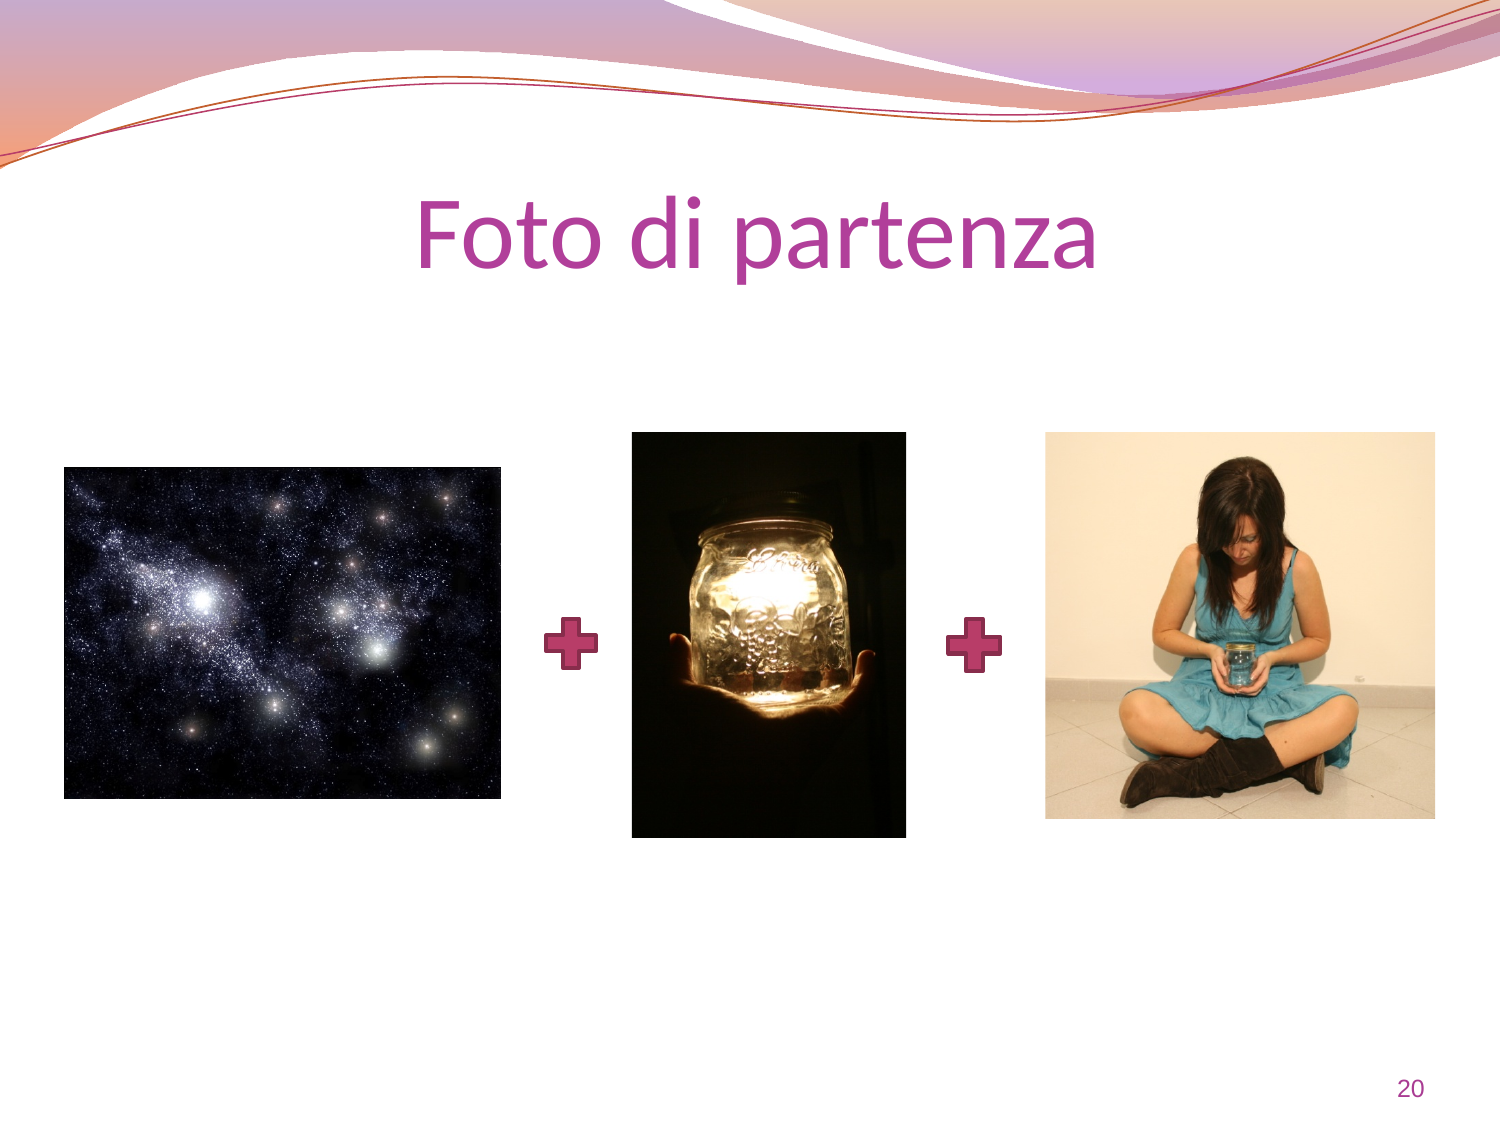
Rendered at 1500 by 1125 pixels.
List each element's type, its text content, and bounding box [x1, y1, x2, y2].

text_box [946, 617, 1002, 673]
picture [1045, 432, 1436, 819]
text_box [544, 617, 598, 670]
title Foto di partenza [76, 101, 1440, 290]
picture [631, 432, 907, 839]
slide_number 20 [1299, 1042, 1425, 1103]
picture [64, 467, 501, 799]
